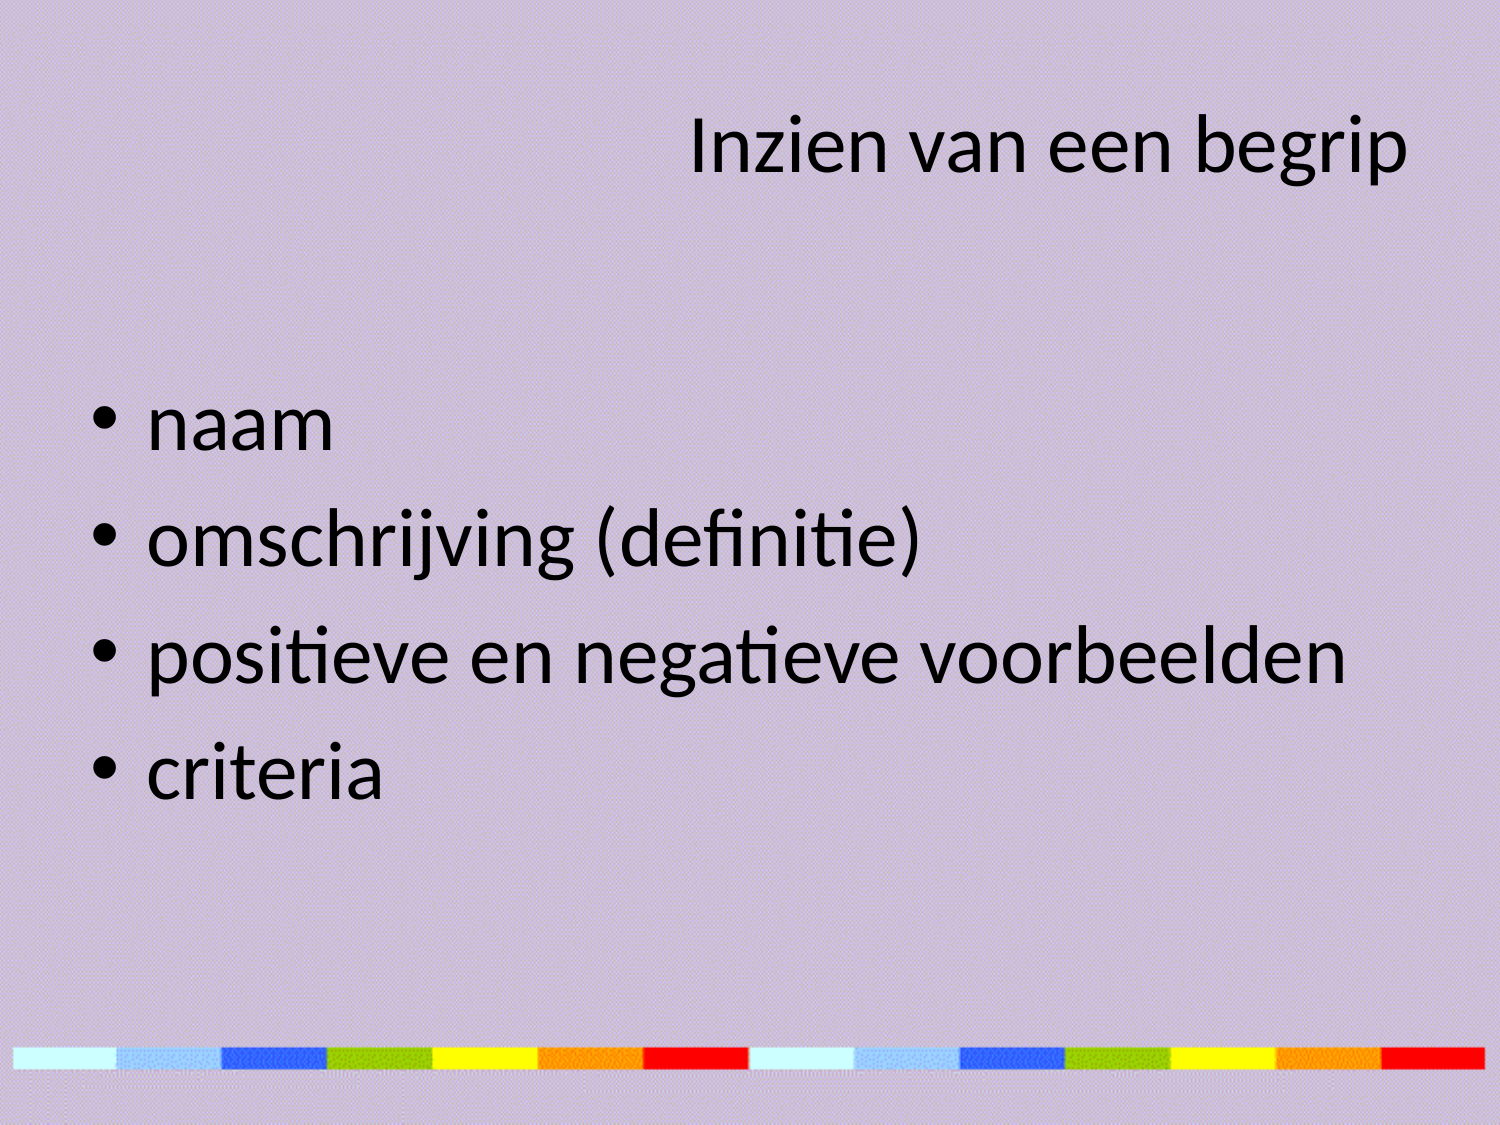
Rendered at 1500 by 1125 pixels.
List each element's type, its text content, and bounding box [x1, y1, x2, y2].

picture [0, 0, 1500, 1125]
list naam omschrijving (definitie) positieve en negatieve voorbeelden criteria [75, 262, 1425, 1005]
title Inzien van een begrip [75, 45, 1425, 233]
